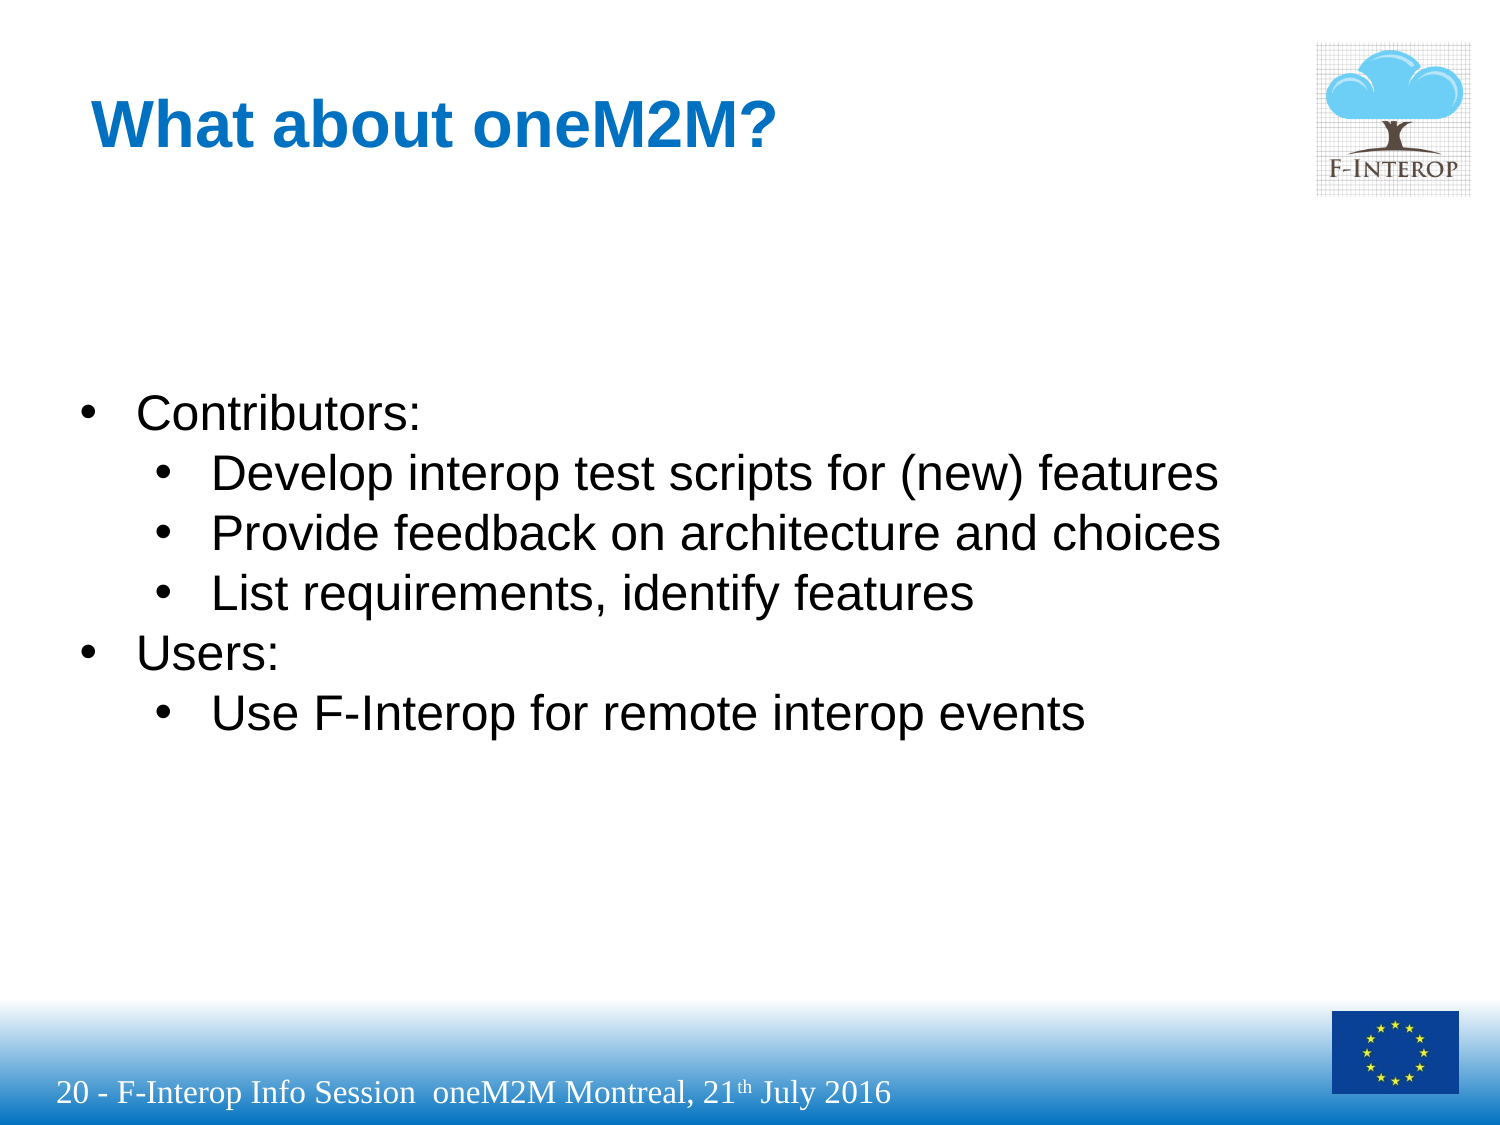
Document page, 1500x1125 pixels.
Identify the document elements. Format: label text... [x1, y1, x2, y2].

picture [1316, 42, 1471, 197]
text_box Contributors: Develop interop test scripts for (new) features Provide feedback on architecture and choices List requirements, identify features Users: Use F-Interop for remote interop events [64, 373, 1424, 749]
picture [1332, 1011, 1459, 1094]
text_box What about oneM2M? [76, 80, 1413, 161]
